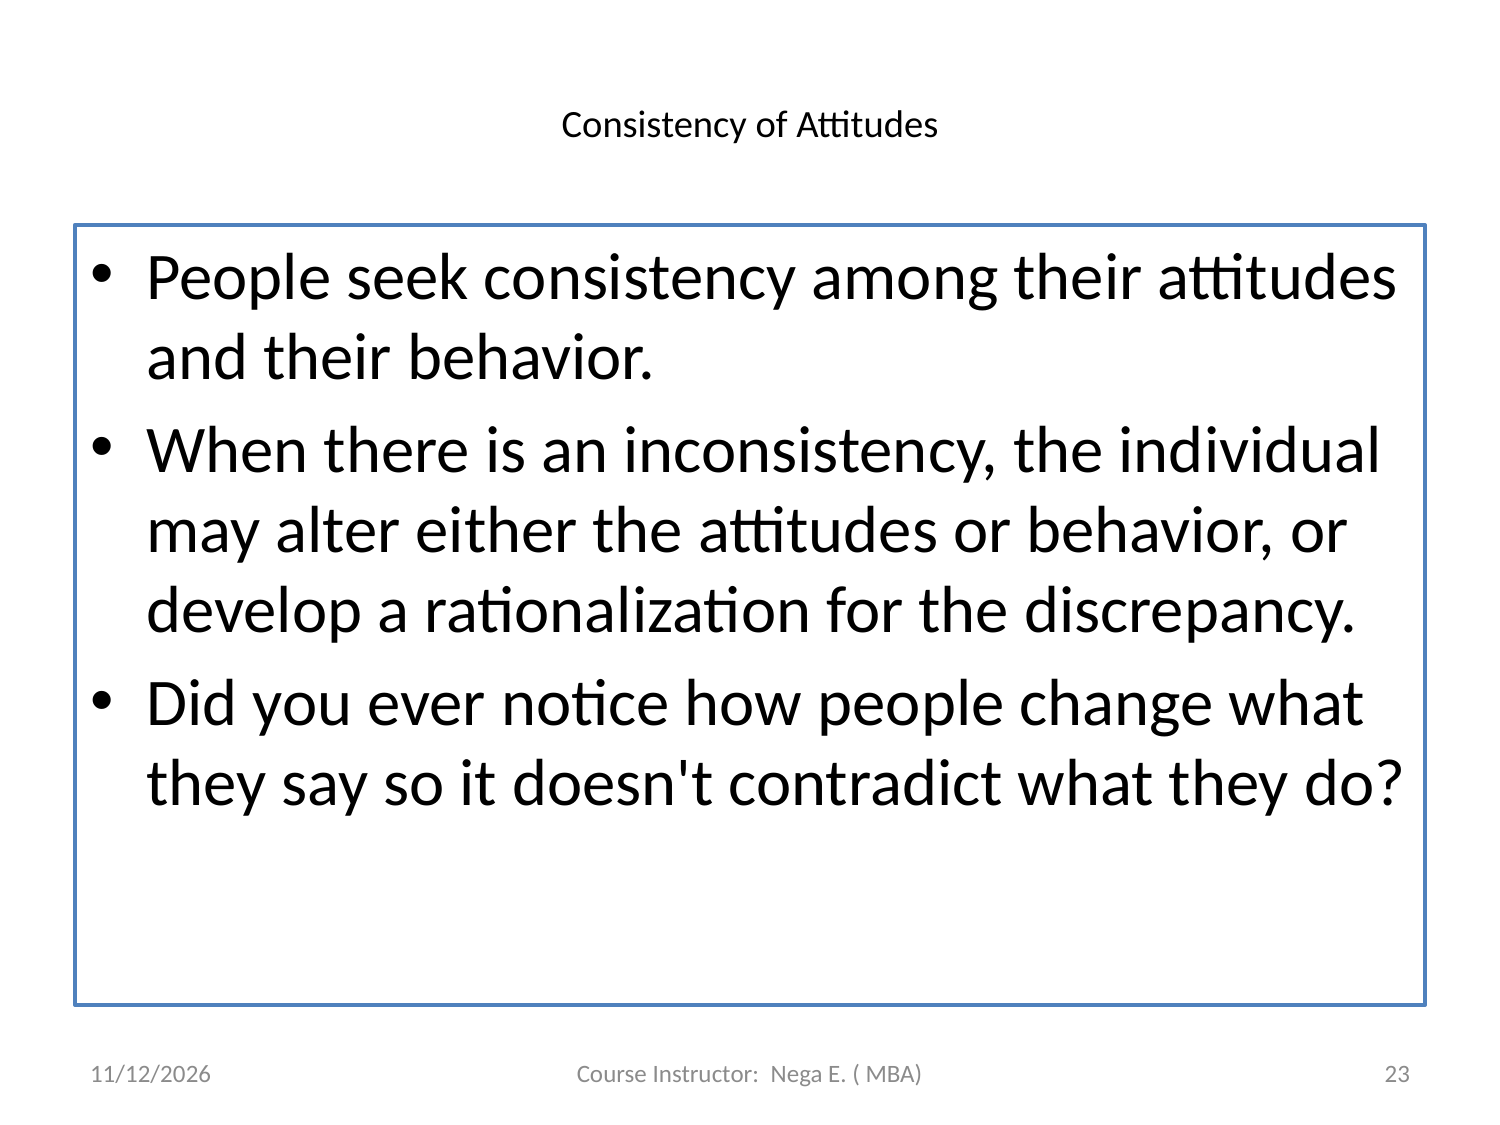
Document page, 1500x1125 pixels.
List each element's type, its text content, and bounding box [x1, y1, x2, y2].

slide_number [75, 1042, 425, 1103]
list People seek consistency among their attitudes and their behavior. When there is an inconsistency, the individual may alter either the attitudes or behavior, or develop a rationalization for the discrepancy. Did you ever notice how people change what they say so it doesn't contradict what they do? [73, 223, 1427, 1007]
title Consistency of Attitudes [75, 45, 1425, 200]
slide_number 23 [1074, 1042, 1425, 1103]
footer Course Instructor: Nega E. ( MBA) [512, 1042, 988, 1103]
